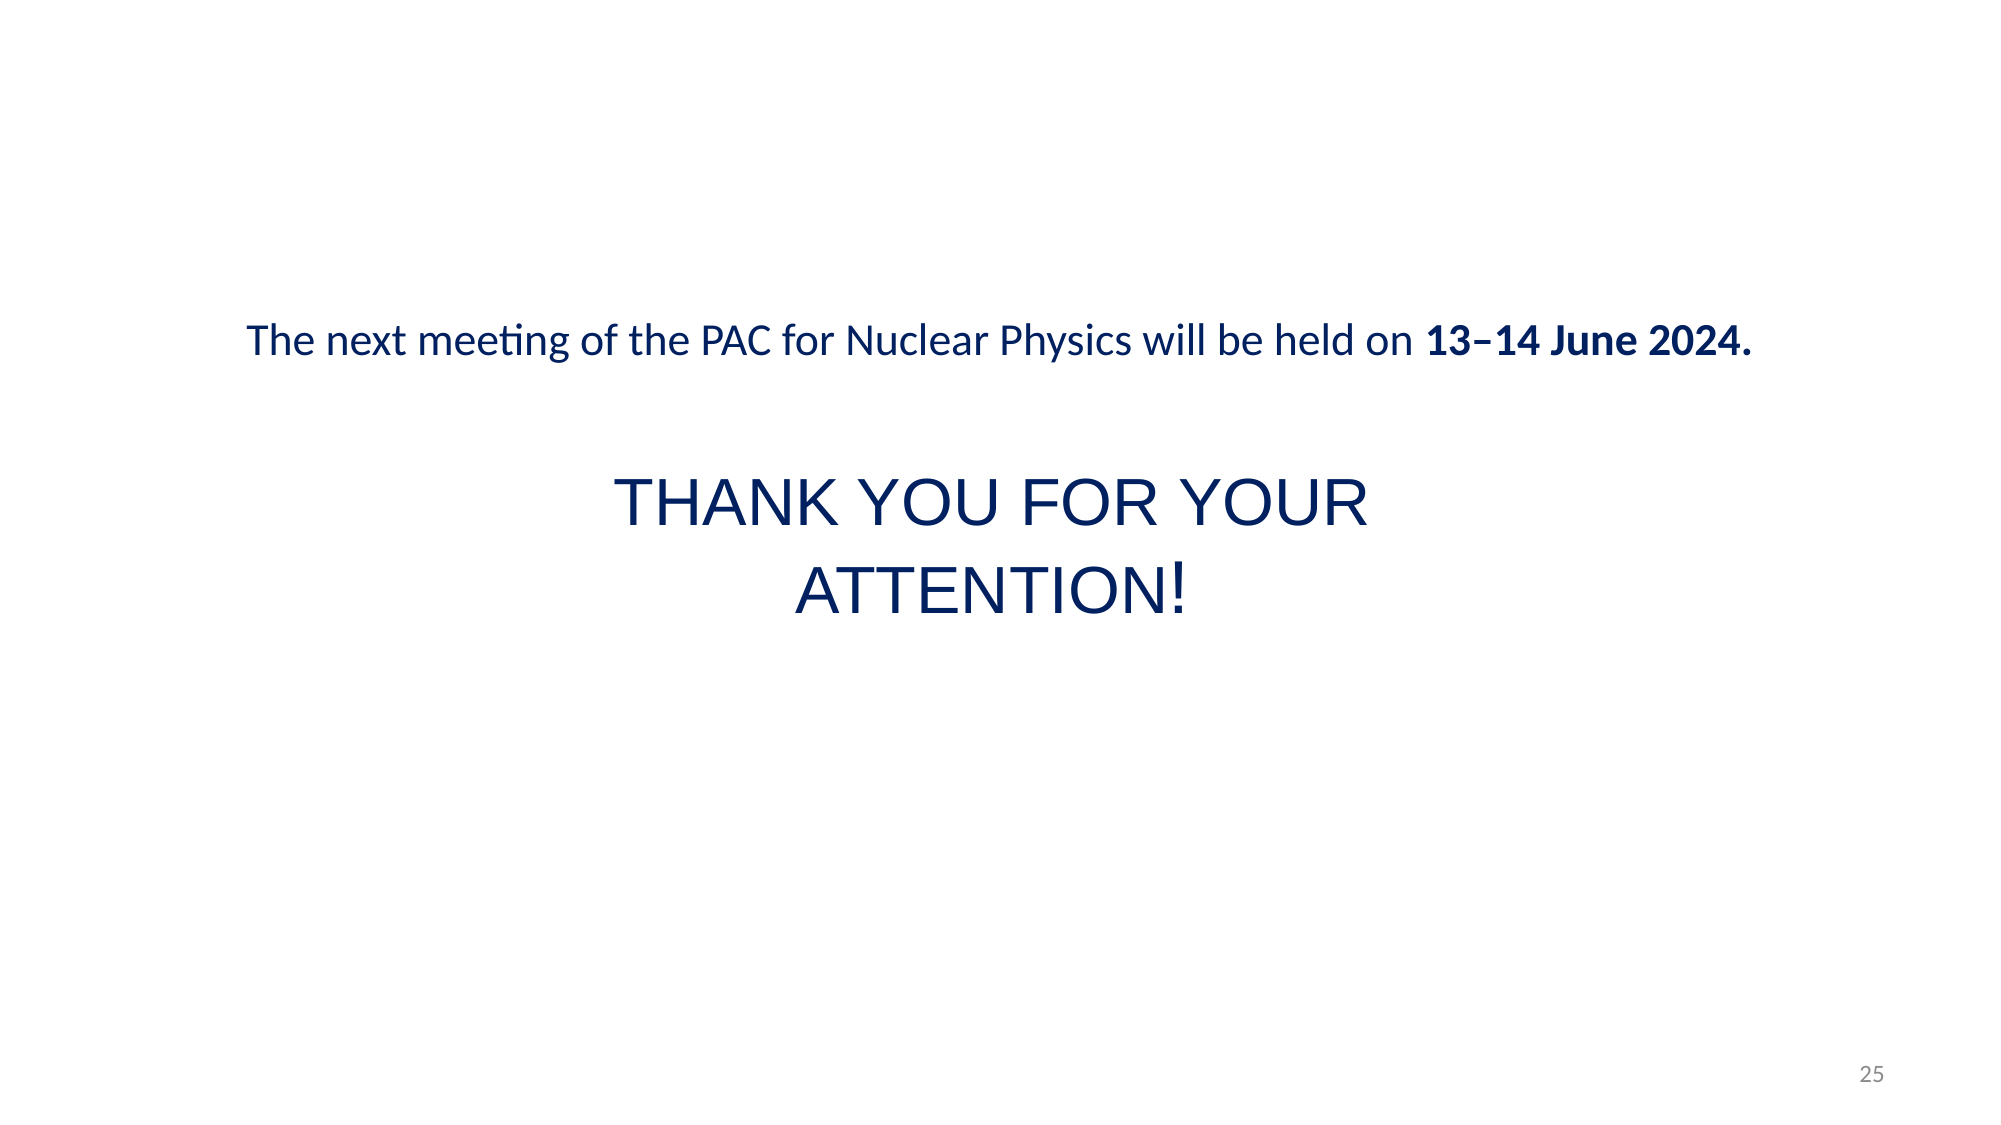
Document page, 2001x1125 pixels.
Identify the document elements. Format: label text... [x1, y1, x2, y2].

text_box The next meeting of the PAC for Nuclear Physics will be held on 13–14 June 2024. [196, 302, 1804, 373]
slide_number 25 [1433, 1042, 1900, 1103]
text_box THANK YOU FOR YOUR ATTENTION! [437, 451, 1548, 637]
